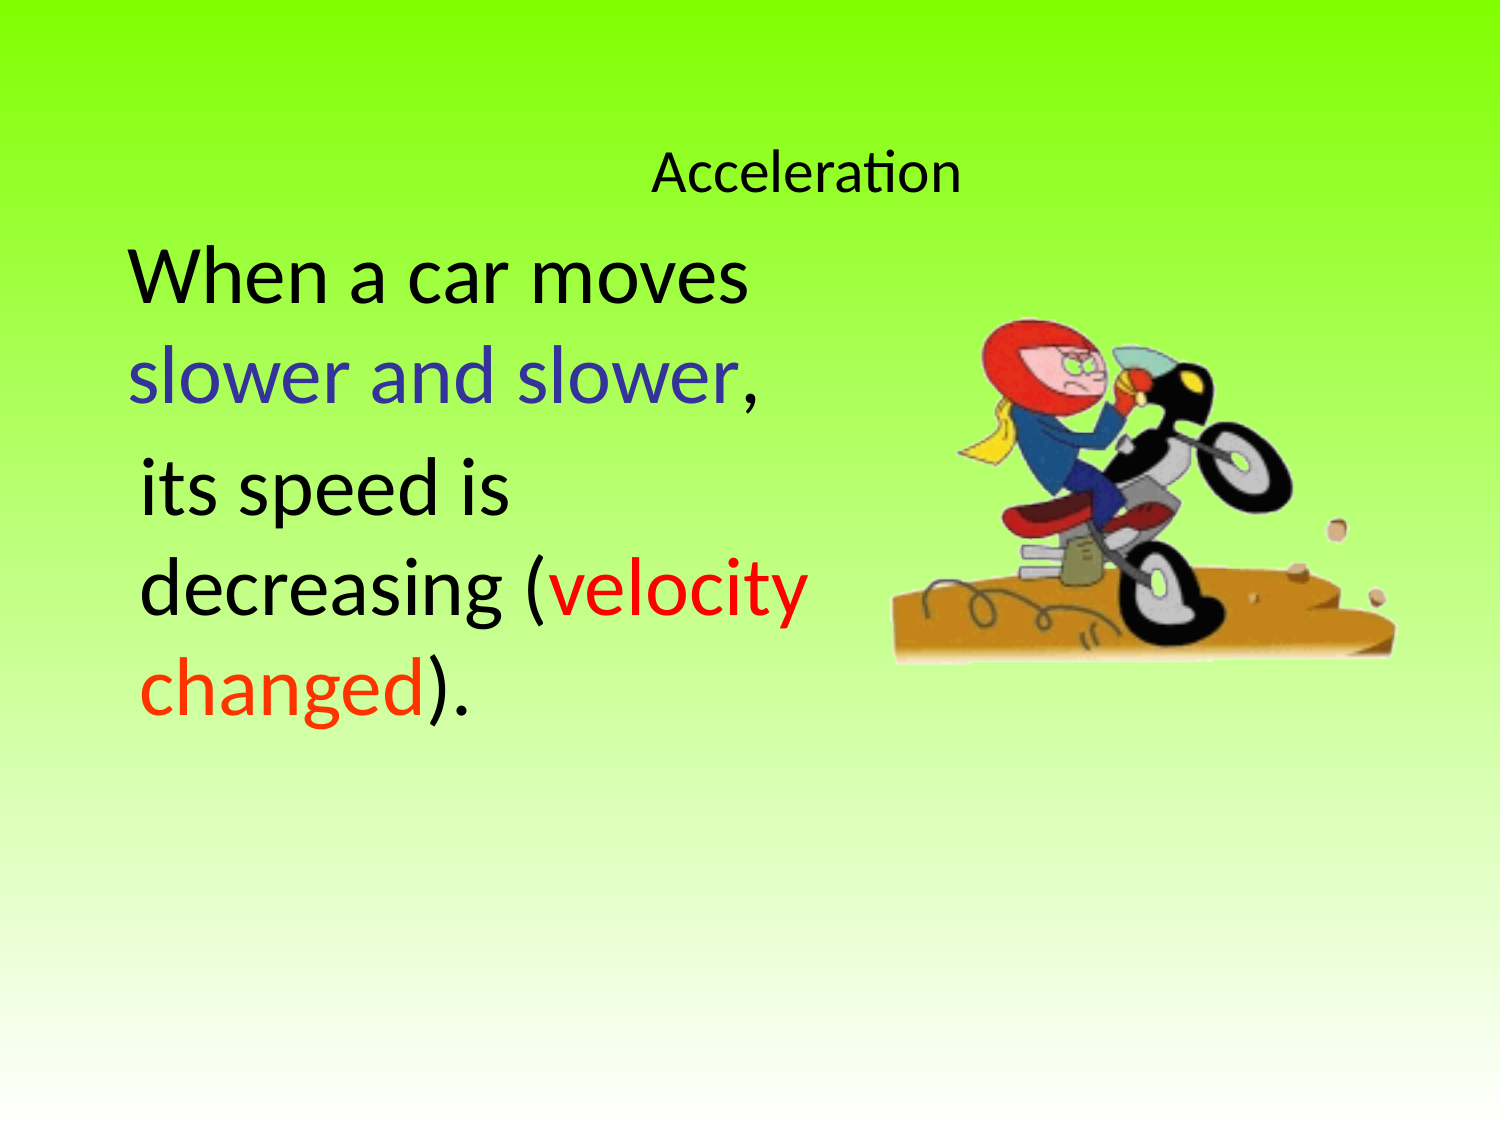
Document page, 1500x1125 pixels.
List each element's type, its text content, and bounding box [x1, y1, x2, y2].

title Acceleration [192, 123, 1422, 213]
text_box its speed is decreasing (velocity changed). [125, 425, 830, 740]
picture [875, 266, 1409, 713]
text_box When a car moves slower and slower, [112, 212, 786, 546]
